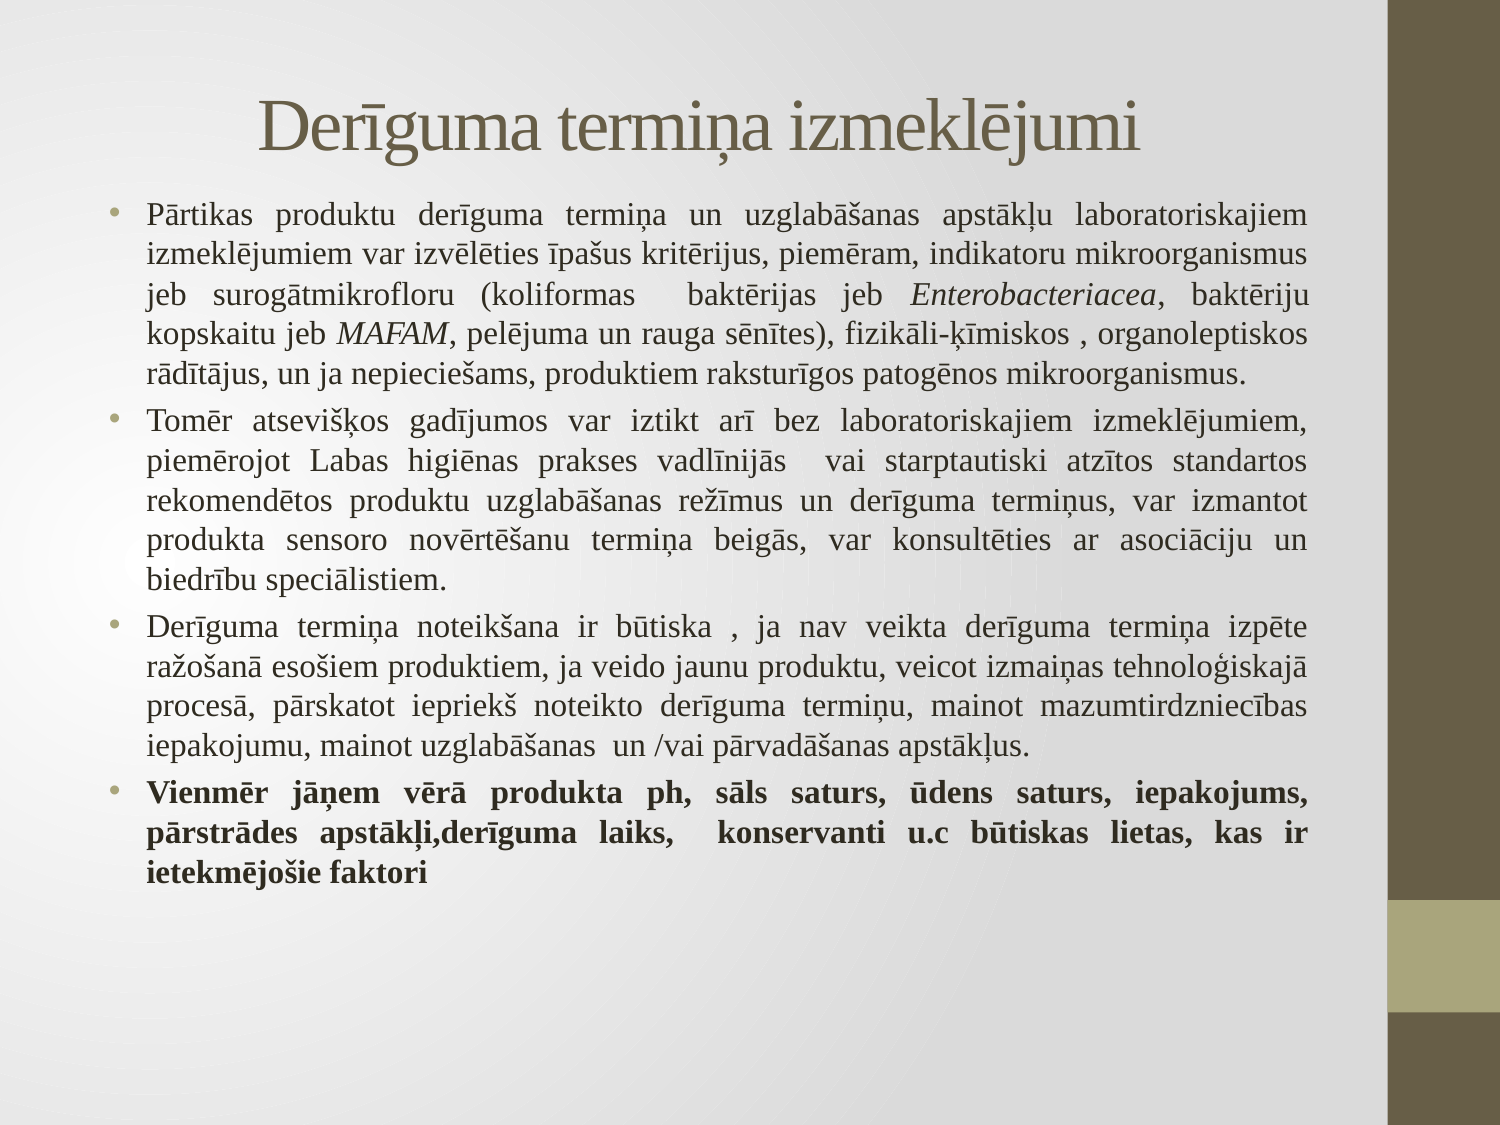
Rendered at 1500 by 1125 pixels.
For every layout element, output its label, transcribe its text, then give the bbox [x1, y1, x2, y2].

list Pārtikas produktu derīguma termiņa un uzglabāšanas apstākļu laboratoriskajiem izmeklējumiem var izvēlēties īpašus kritērijus, piemēram, indikatoru mikroorganismus jeb surogātmikrofloru (koliformas baktērijas jeb Enterobacteriacea, baktēriju kopskaitu jeb MAFAM, pelējuma un rauga sēnītes), fizikāli-ķīmiskos , organoleptiskos rādītājus, un ja nepieciešams, produktiem raksturīgos patogēnos mikroorganismus. Tomēr atsevišķos gadījumos var iztikt arī bez laboratoriskajiem izmeklējumiem, piemērojot Labas higiēnas prakses vadlīnijās vai starptautiski atzītos standartos rekomendētos produktu uzglabāšanas režīmus un derīguma termiņus, var izmantot produkta sensoro novērtēšanu termiņa beigās, var konsultēties ar asociāciju un biedrību speciālistiem. Derīguma termiņa noteikšana ir būtiska , ja nav veikta derīguma termiņa izpēte ražošanā esošiem produktiem, ja veido jaunu produktu, veicot izmaiņas tehnoloģiskajā procesā, pārskatot iepriekš noteikto derīguma termiņu, mainot mazumtirdzniecības iepakojumu, mainot uzglabāšanas un /vai pārvadāšanas apstākļus. Vienmēr jāņem vērā produkta ph, sāls saturs, ūdens saturs, iepakojums, pārstrādes apstākļi,derīguma laiks, konservanti u.c būtiskas lietas, kas ir ietekmējošie faktori [75, 184, 1325, 1050]
title Derīguma termiņa izmeklējumi [75, 45, 1325, 184]
